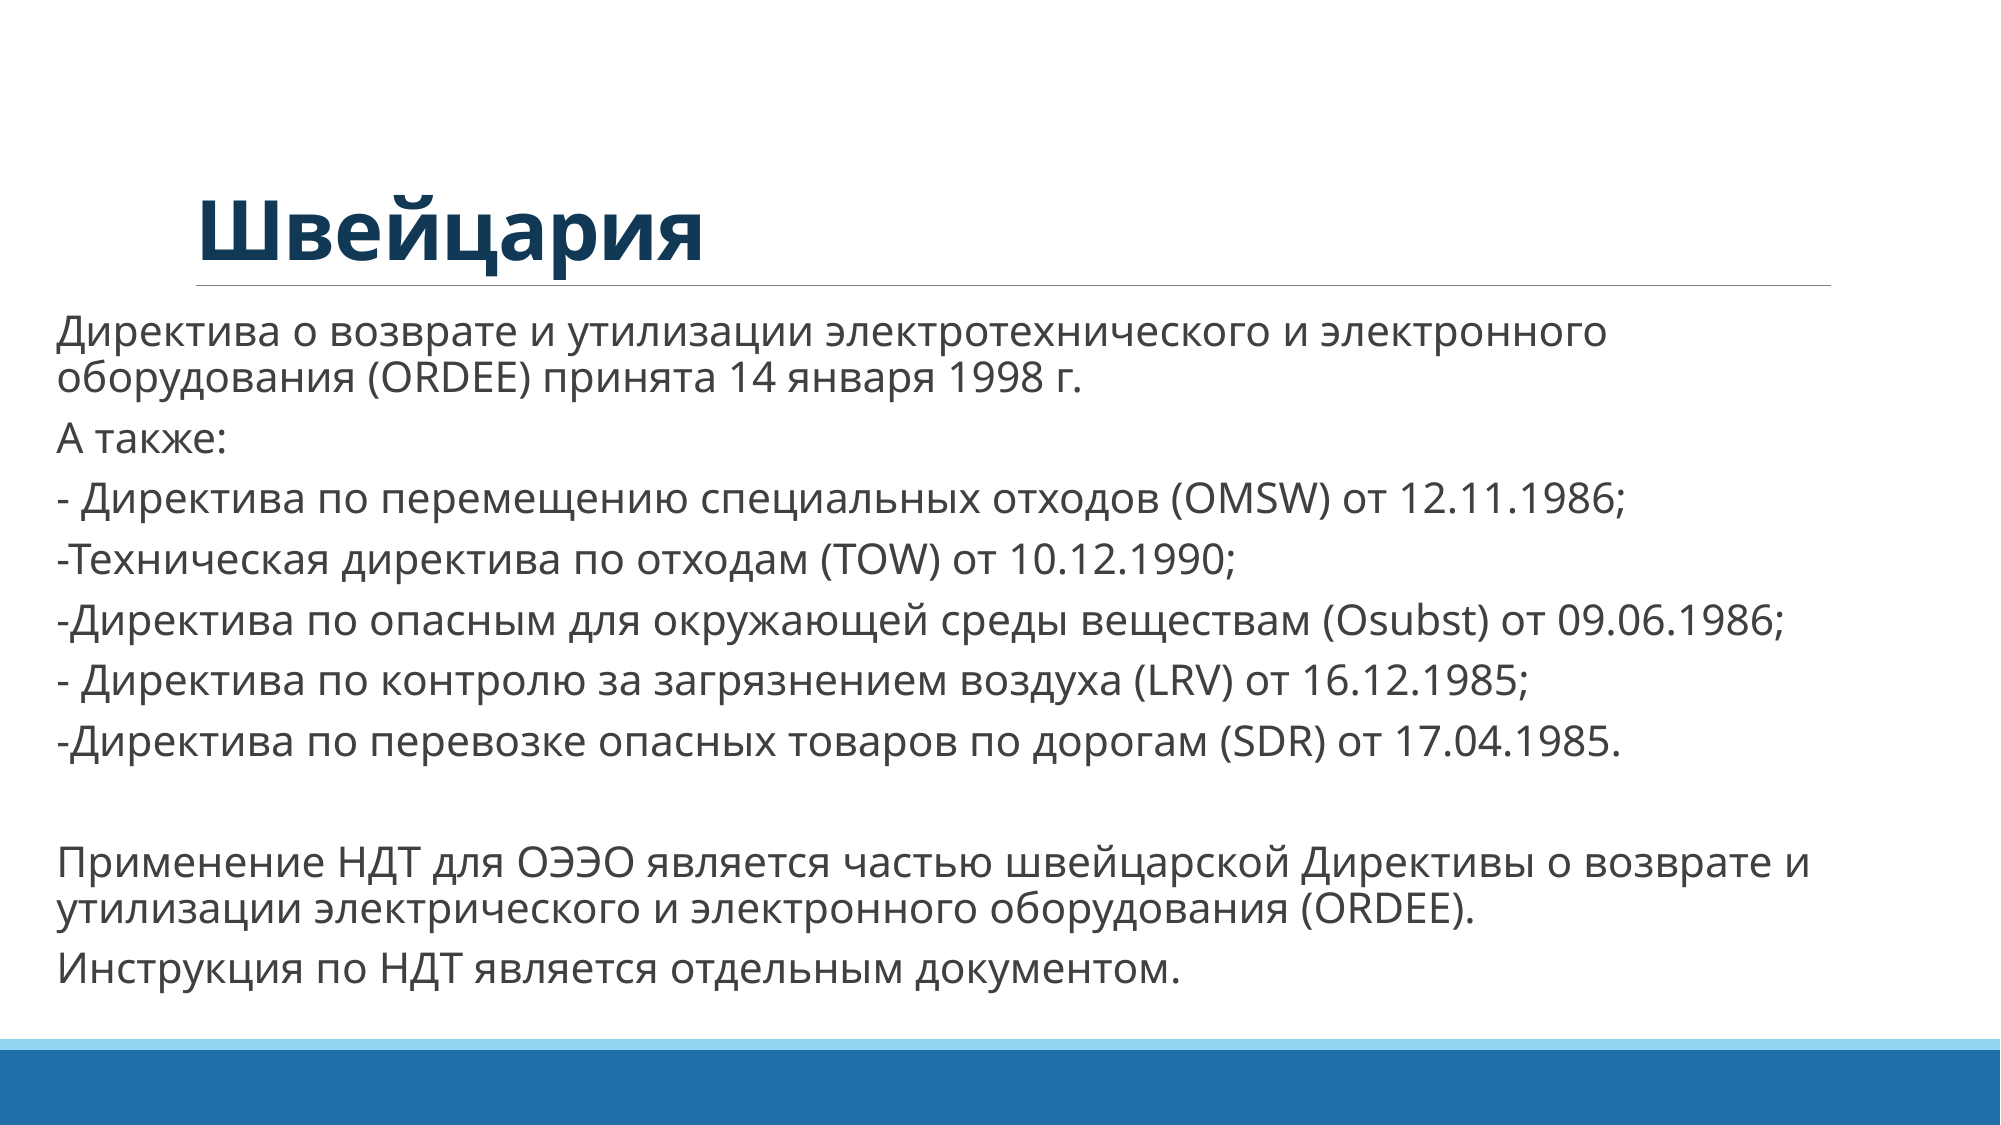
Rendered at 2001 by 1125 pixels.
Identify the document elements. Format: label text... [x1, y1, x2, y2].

list Директива о возврате и утилизации электротехнического и электронного оборудования (ORDEE) принята 14 января 1998 г. А также: - Директива по перемещению специальных отходов (OMSW) от 12.11.1986; -Техническая директива по отходам (TOW) от 10.12.1990; -Директива по опасным для окружающей среды веществам (Osubst) от 09.06.1986; - Директива по контролю за загрязнением воздуха (LRV) от 16.12.1985; -Директива по перевозке опасных товаров по дорогам (SDR) от 17.04.1985. Применение НДТ для ОЭЭО является частью швейцарской Директивы о возврате и утилизации электрического и электронного оборудования (ORDEE). Инструкция по НДТ является отдельным документом. [40, 302, 1830, 1020]
title Швейцария [180, 47, 1830, 285]
